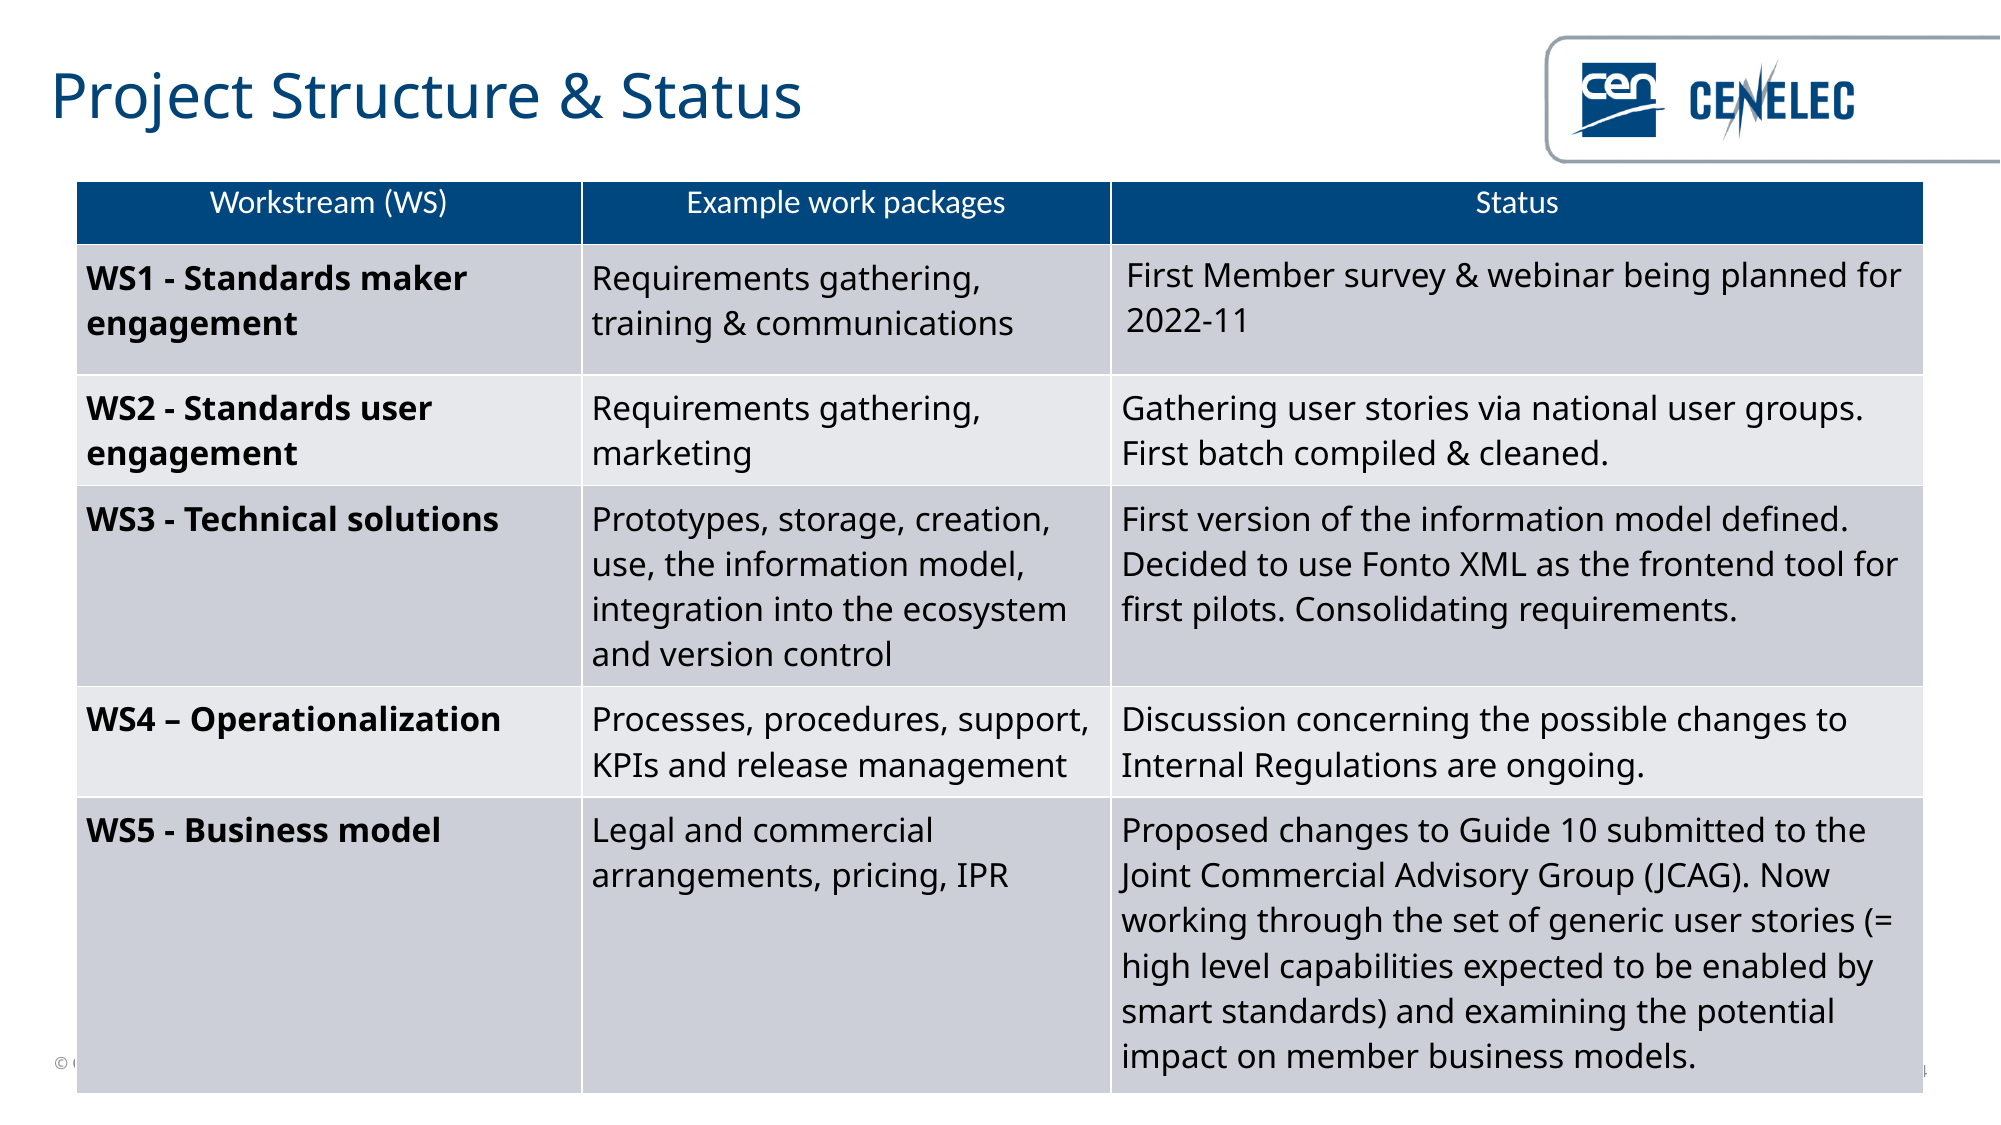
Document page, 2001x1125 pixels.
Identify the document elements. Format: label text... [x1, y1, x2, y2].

table_header Workstream (WS) [77, 182, 581, 244]
table_cell Gathering user stories via national user groups. First batch compiled & cleaned. [1112, 376, 1923, 485]
table_cell WS5 - Business model [77, 798, 581, 1093]
table_header Status [1112, 182, 1923, 244]
table_cell Processes, procedures, support, KPIs and release management [583, 687, 1110, 796]
footer CEN-CENELEC Project 2 SMART Standards [662, 1095, 1553, 1103]
slide_number XX/XX/XXXX [1570, 1095, 1792, 1103]
picture [1533, 24, 2000, 172]
table_cell First version of the information model defined. Decided to use Fonto XML as the frontend tool for first pilots. Consolidating requirements. [1112, 486, 1923, 686]
table_cell WS3 - Technical solutions [77, 486, 581, 686]
table_cell Requirements gathering, marketing [583, 376, 1110, 485]
slide_number 14 [1809, 1042, 1943, 1103]
table_cell Legal and commercial arrangements, pricing, IPR [583, 798, 1110, 1093]
title Project Structure & Status [35, 35, 1534, 162]
table_cell WS4 – Operationalization [77, 687, 581, 796]
table_cell WS2 - Standards user engagement [77, 376, 581, 485]
table_cell Prototypes, storage, creation, use, the information model, integration into the ecosystem and version control [583, 486, 1110, 686]
table_cell WS1 - Standards maker engagement [77, 245, 581, 374]
table_cell Requirements gathering, training & communications [583, 245, 1110, 374]
table_header Example work packages [583, 182, 1110, 244]
table_cell Proposed changes to Guide 10 submitted to the Joint Commercial Advisory Group (JCAG). Now working through the set of generic user stories (= high level capabilities expected to be enabled by smart standards) and examining the potential impact on member business models. [1112, 798, 1923, 1093]
table_cell First Member survey & webinar being planned for 2022-11 [1112, 245, 1923, 374]
table_cell Discussion concerning the possible changes to Internal Regulations are ongoing. [1112, 687, 1923, 796]
